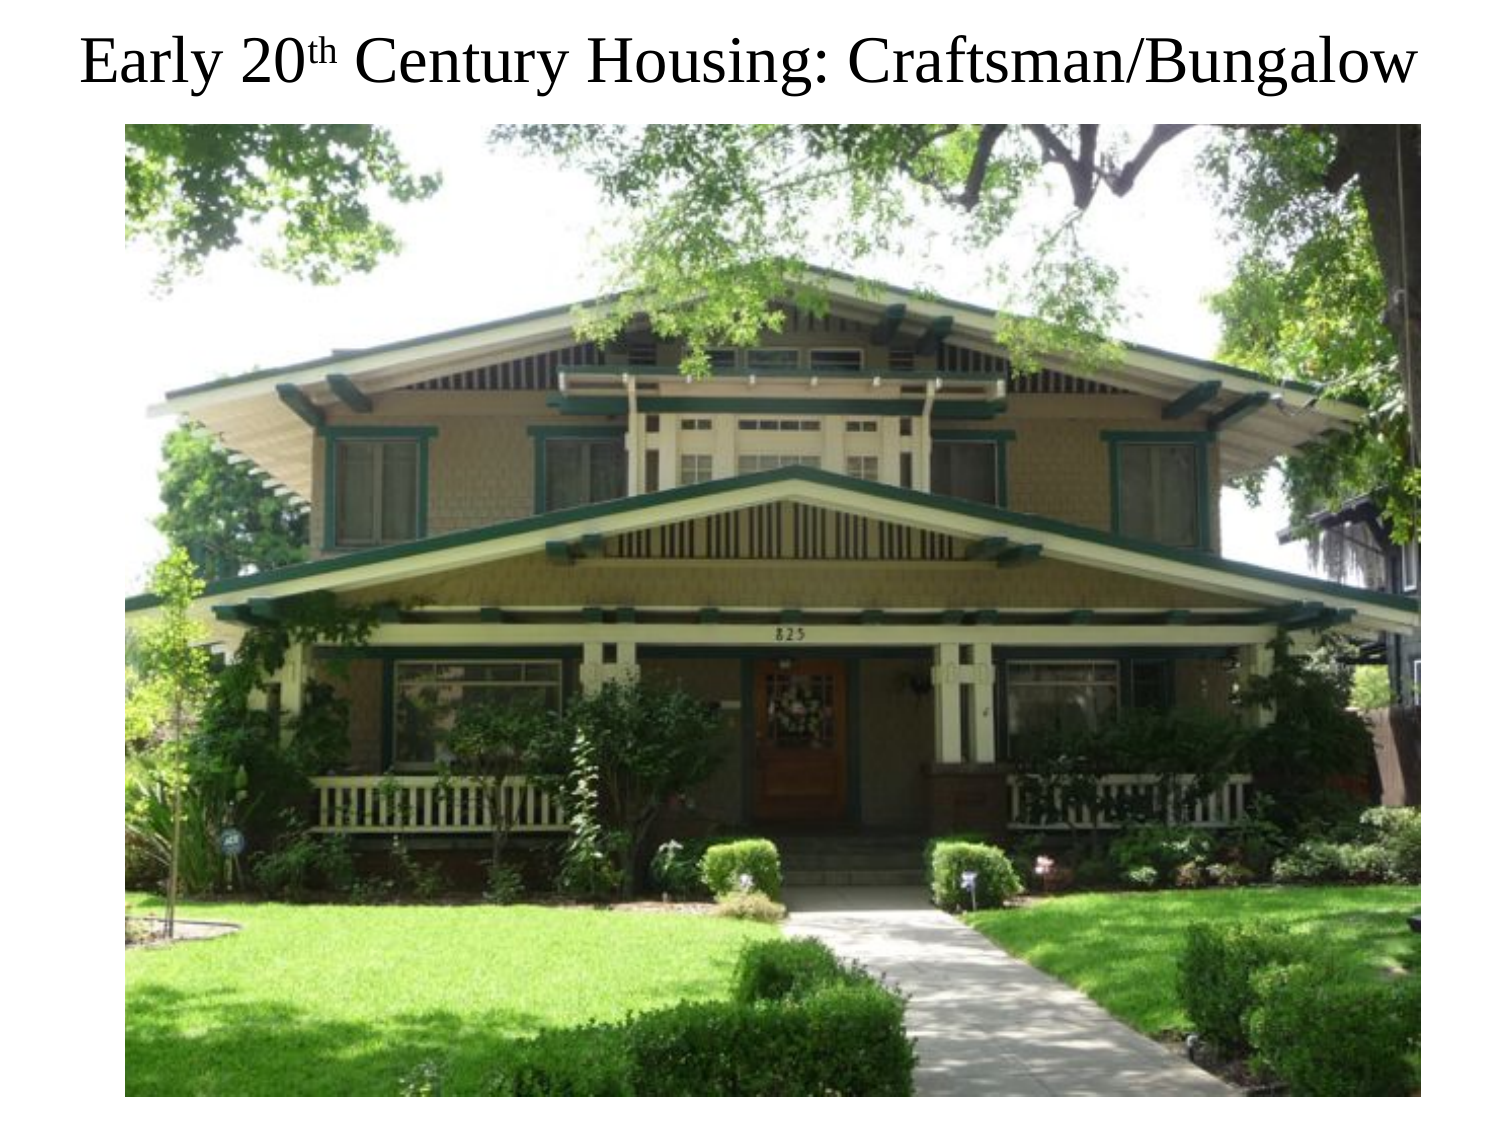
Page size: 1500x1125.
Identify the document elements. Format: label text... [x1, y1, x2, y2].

picture [124, 124, 1422, 1098]
title Early 20th Century Housing: Craftsman/Bungalow [0, 0, 1500, 150]
